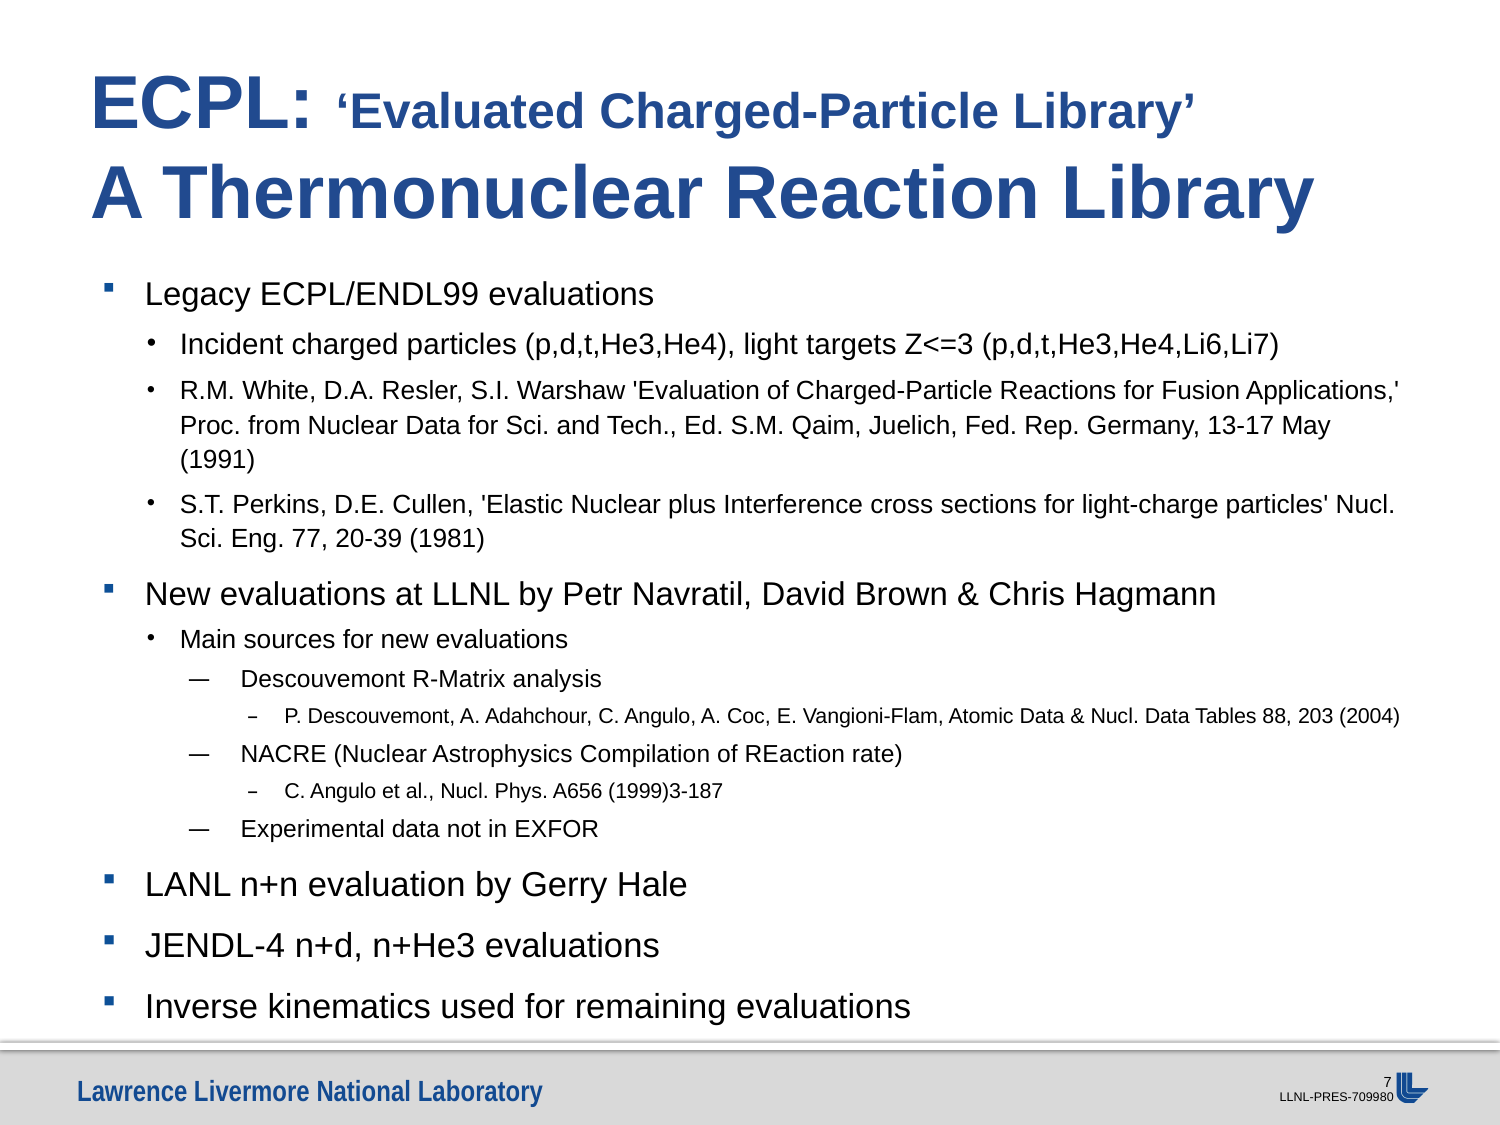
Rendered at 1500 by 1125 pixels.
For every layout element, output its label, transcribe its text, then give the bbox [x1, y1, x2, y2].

title ECPL: ‘Evaluated Charged-Particle Library’ A Thermonuclear Reaction Library [75, 36, 1425, 242]
picture [1391, 1071, 1430, 1107]
list Legacy ECPL/ENDL99 evaluations Incident charged particles (p,d,t,He3,He4), light targets Z<=3 (p,d,t,He3,He4,Li6,Li7) R.M. White, D.A. Resler, S.I. Warshaw 'Evaluation of Charged-Particle Reactions for Fusion Applications,' Proc. from Nuclear Data for Sci. and Tech., Ed. S.M. Qaim, Juelich, Fed. Rep. Germany, 13-17 May (1991) S.T. Perkins, D.E. Cullen, 'Elastic Nuclear plus Interference cross sections for light-charge particles' Nucl. Sci. Eng. 77, 20-39 (1981) New evaluations at LLNL by Petr Navratil, David Brown & Chris Hagmann Main sources for new evaluations Descouvemont R-Matrix analysis P. Descouvemont, A. Adahchour, C. Angulo, A. Coc, E. Vangioni-Flam, Atomic Data & Nucl. Data Tables 88, 203 (2004) NACRE (Nuclear Astrophysics Compilation of REaction rate) C. Angulo et al., Nucl. Phys. A656 (1999)3-187 Experimental data not in EXFOR LANL n+n evaluation by Gerry Hale JENDL-4 n+d, n+He3 evaluations Inverse kinematics used for remaining evaluations [75, 257, 1425, 1037]
